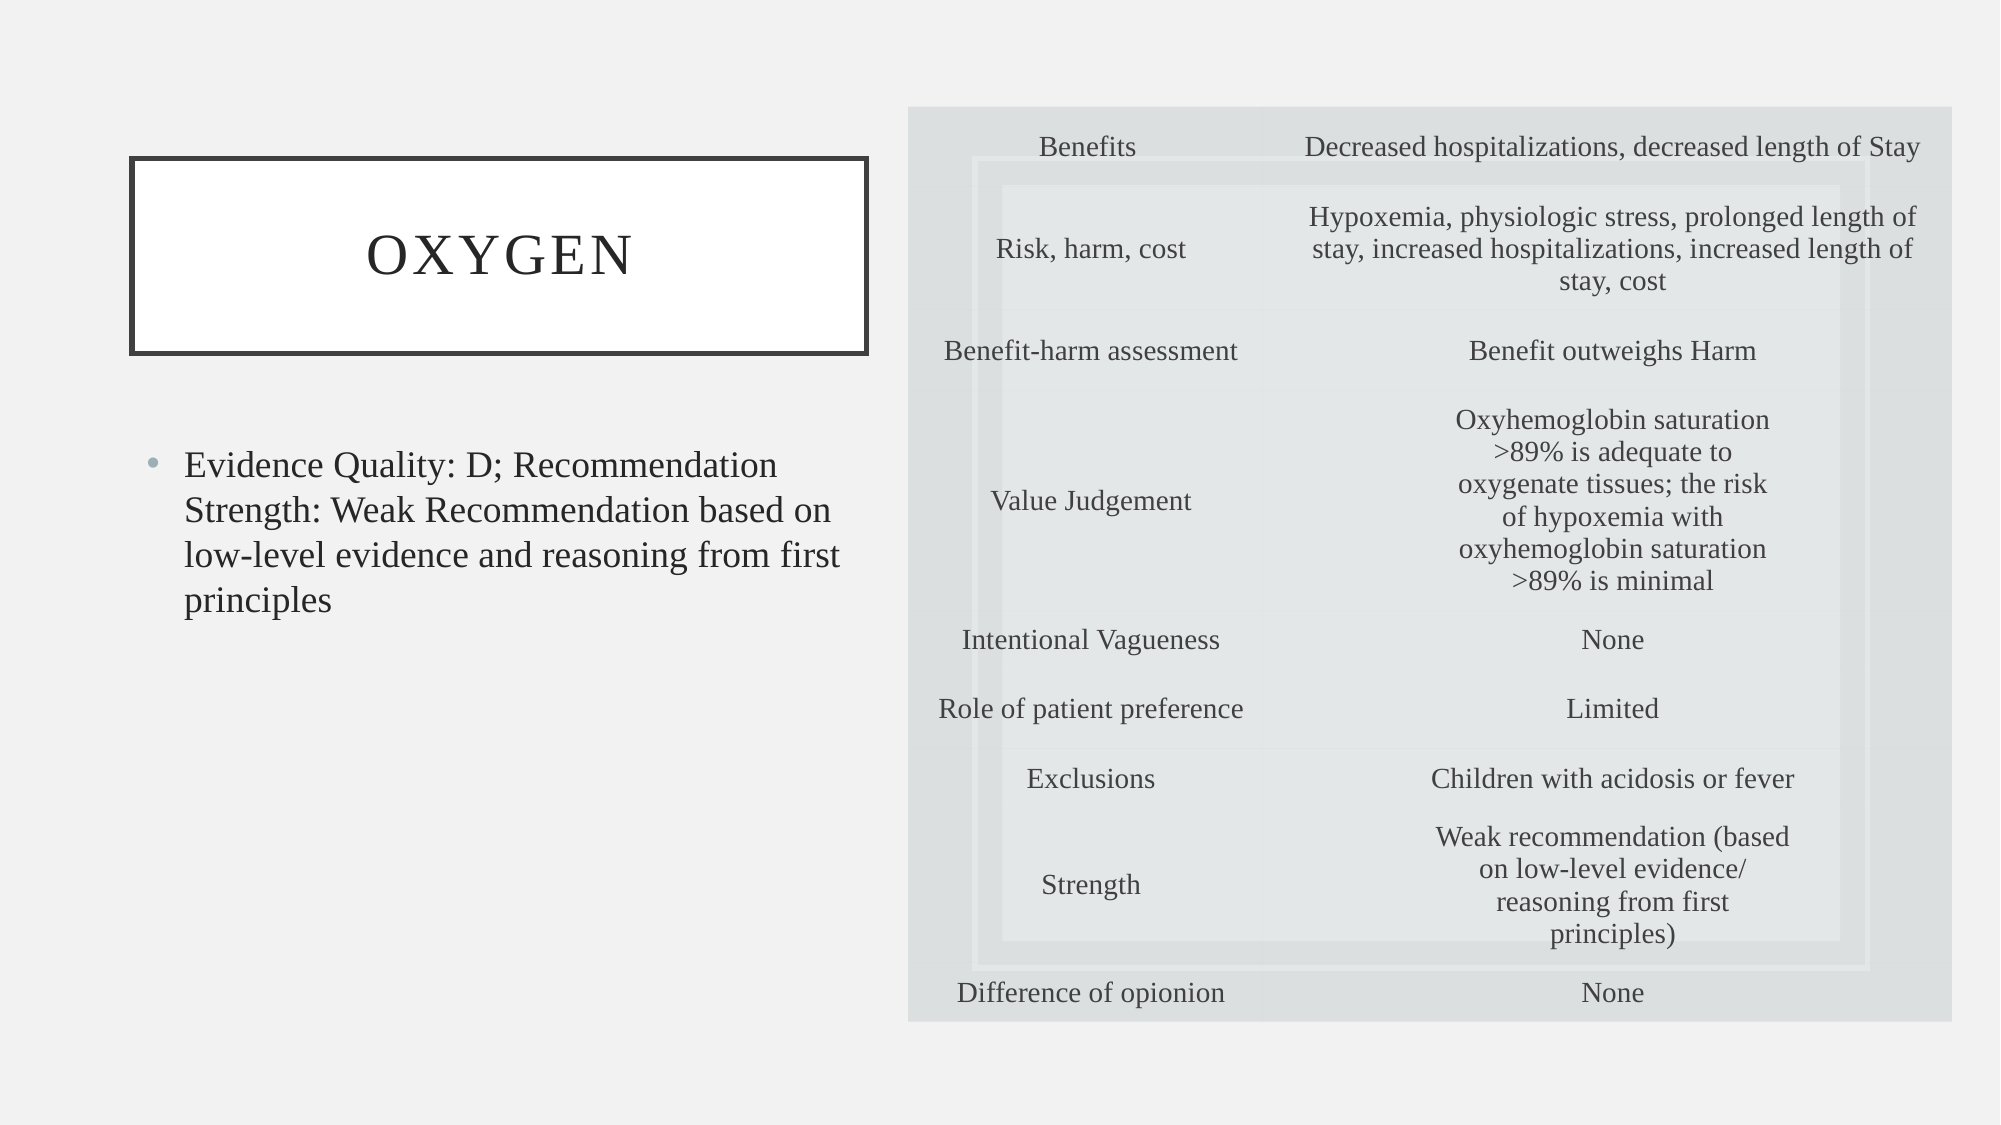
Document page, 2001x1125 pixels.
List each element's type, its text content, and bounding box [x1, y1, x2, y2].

table_cell Value Judgement [908, 390, 1262, 610]
table_cell Exclusions [908, 749, 1262, 808]
list Evidence Quality: D; Recommendation Strength: Weak Recommendation based on low-level evidence and reasoning from first principles [131, 432, 869, 968]
table_cell Oxyhemoglobin saturation >89% is adequate to oxygenate tissues; the risk of hypoxemia with oxyhemoglobin saturation >89% is minimal [1262, 390, 1952, 610]
table_cell Difference of opionion [908, 963, 1262, 1022]
table_cell None [1262, 610, 1952, 669]
table_cell Children with acidosis or fever [1262, 749, 1952, 808]
table_cell Strength [908, 808, 1262, 963]
title Oxygen [129, 156, 869, 356]
table_header Benefits [908, 107, 1262, 187]
table_cell Intentional Vagueness [908, 610, 1262, 669]
table_cell Benefit outweighs Harm [1262, 310, 1952, 390]
table_cell Limited [1262, 669, 1952, 749]
table_cell None [1262, 963, 1952, 1022]
table_cell Risk, harm, cost [908, 187, 1262, 310]
table_cell Benefit-harm assessment [908, 310, 1262, 390]
table_cell Role of patient preference [908, 669, 1262, 749]
table_cell Hypoxemia, physiologic stress, prolonged length of stay, increased hospitalizations, increased length of stay, cost [1262, 187, 1952, 310]
table_header Decreased hospitalizations, decreased length of Stay [1262, 107, 1952, 187]
table_cell Weak recommendation (based on low-level evidence/ reasoning from first principles) [1262, 808, 1952, 963]
